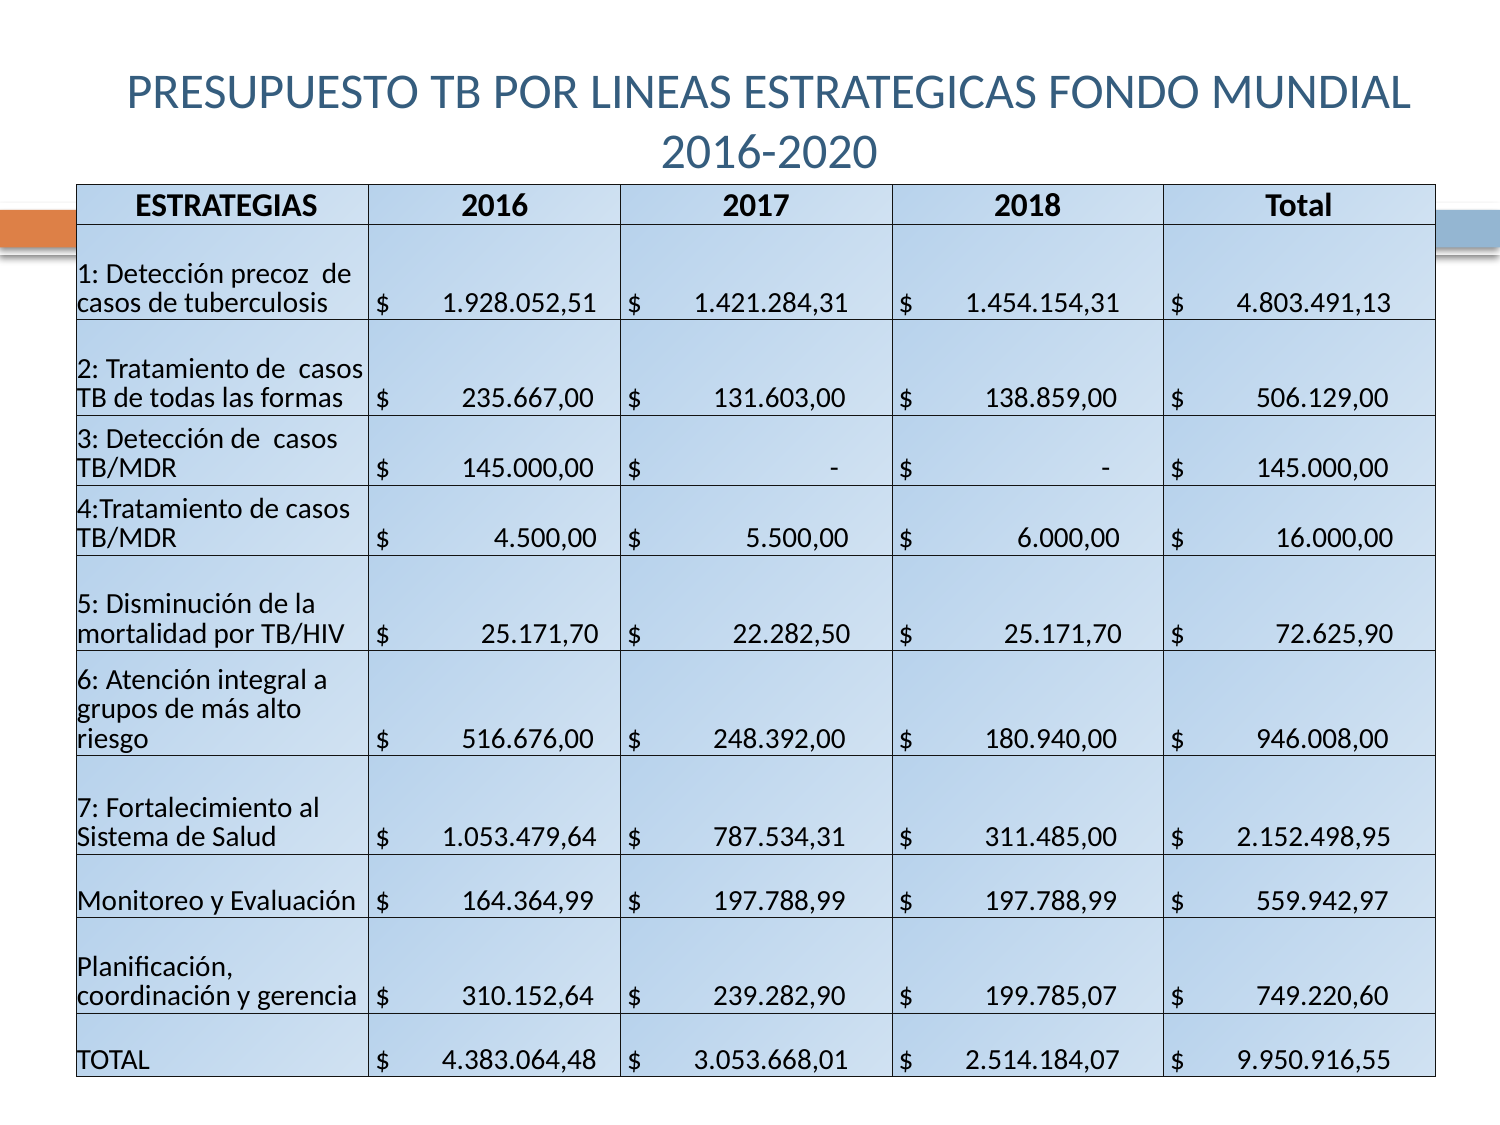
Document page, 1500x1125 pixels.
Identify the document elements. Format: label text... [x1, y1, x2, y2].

table_cell 4:Tratamiento de casos TB/MDR [77, 486, 368, 555]
table_cell $ 25.171,70 [369, 556, 620, 650]
table_cell 6: Atención integral a grupos de más alto riesgo [77, 651, 368, 755]
table_cell $ 197.788,99 [621, 855, 892, 917]
table_cell $ 4.500,00 [369, 486, 620, 555]
table_cell $ - [893, 416, 1163, 485]
table_cell $ 248.392,00 [621, 651, 892, 755]
table_cell $ 311.485,00 [893, 756, 1163, 854]
title PRESUPUESTO TB POR LINEAS ESTRATEGICAS FONDO MUNDIAL 2016-2020 [100, 37, 1439, 201]
table_cell $ 197.788,99 [893, 855, 1163, 917]
table_cell $ 22.282,50 [621, 556, 892, 650]
table_header 2017 [621, 185, 892, 224]
table_cell $ 310.152,64 [369, 918, 620, 1013]
table_cell $ 72.625,90 [1164, 556, 1435, 650]
table_cell $ 559.942,97 [1164, 855, 1435, 917]
table_cell Monitoreo y Evaluación [77, 855, 368, 917]
table_cell $ 4.803.491,13 [1164, 225, 1435, 319]
table_cell $ 239.282,90 [621, 918, 892, 1013]
table_cell $ 164.364,99 [369, 855, 620, 917]
table_cell 1: Detección precoz de casos de tuberculosis [77, 225, 368, 319]
table_header 2018 [893, 185, 1163, 224]
table_cell $ 3.053.668,01 [621, 1014, 892, 1076]
table_cell $ 131.603,00 [621, 320, 892, 415]
table_cell $ 1.454.154,31 [893, 225, 1163, 319]
table_cell 7: Fortalecimiento al Sistema de Salud [77, 756, 368, 854]
table_cell $ 199.785,07 [893, 918, 1163, 1013]
table_cell $ 516.676,00 [369, 651, 620, 755]
table_cell 2: Tratamiento de casos TB de todas las formas [77, 320, 368, 415]
table_cell $ 1.928.052,51 [369, 225, 620, 319]
table_cell $ 5.500,00 [621, 486, 892, 555]
table_cell $ 506.129,00 [1164, 320, 1435, 415]
table_cell $ 25.171,70 [893, 556, 1163, 650]
table_cell $ 787.534,31 [621, 756, 892, 854]
table_cell $ 1.421.284,31 [621, 225, 892, 319]
table_cell Planificación, coordinación y gerencia [77, 918, 368, 1013]
table_cell $ 180.940,00 [893, 651, 1163, 755]
table_cell $ - [621, 416, 892, 485]
table_cell $ 6.000,00 [893, 486, 1163, 555]
table_cell $ 9.950.916,55 [1164, 1014, 1435, 1076]
table_cell $ 1.053.479,64 [369, 756, 620, 854]
table_cell $ 138.859,00 [893, 320, 1163, 415]
table_cell $ 946.008,00 [1164, 651, 1435, 755]
table_cell $ 2.514.184,07 [893, 1014, 1163, 1076]
table_header Total [1164, 185, 1435, 224]
table_cell $ 16.000,00 [1164, 486, 1435, 555]
table_cell $ 145.000,00 [369, 416, 620, 485]
table_cell 3: Detección de casos TB/MDR [77, 416, 368, 485]
table_cell 5: Disminución de la mortalidad por TB/HIV [77, 556, 368, 650]
table_header ESTRATEGIAS [77, 185, 368, 224]
table_cell $ 749.220,60 [1164, 918, 1435, 1013]
table_cell $ 145.000,00 [1164, 416, 1435, 485]
table_cell TOTAL [77, 1014, 368, 1076]
table_header 2016 [369, 185, 620, 224]
table_cell $ 4.383.064,48 [369, 1014, 620, 1076]
table_cell $ 235.667,00 [369, 320, 620, 415]
table_cell $ 2.152.498,95 [1164, 756, 1435, 854]
